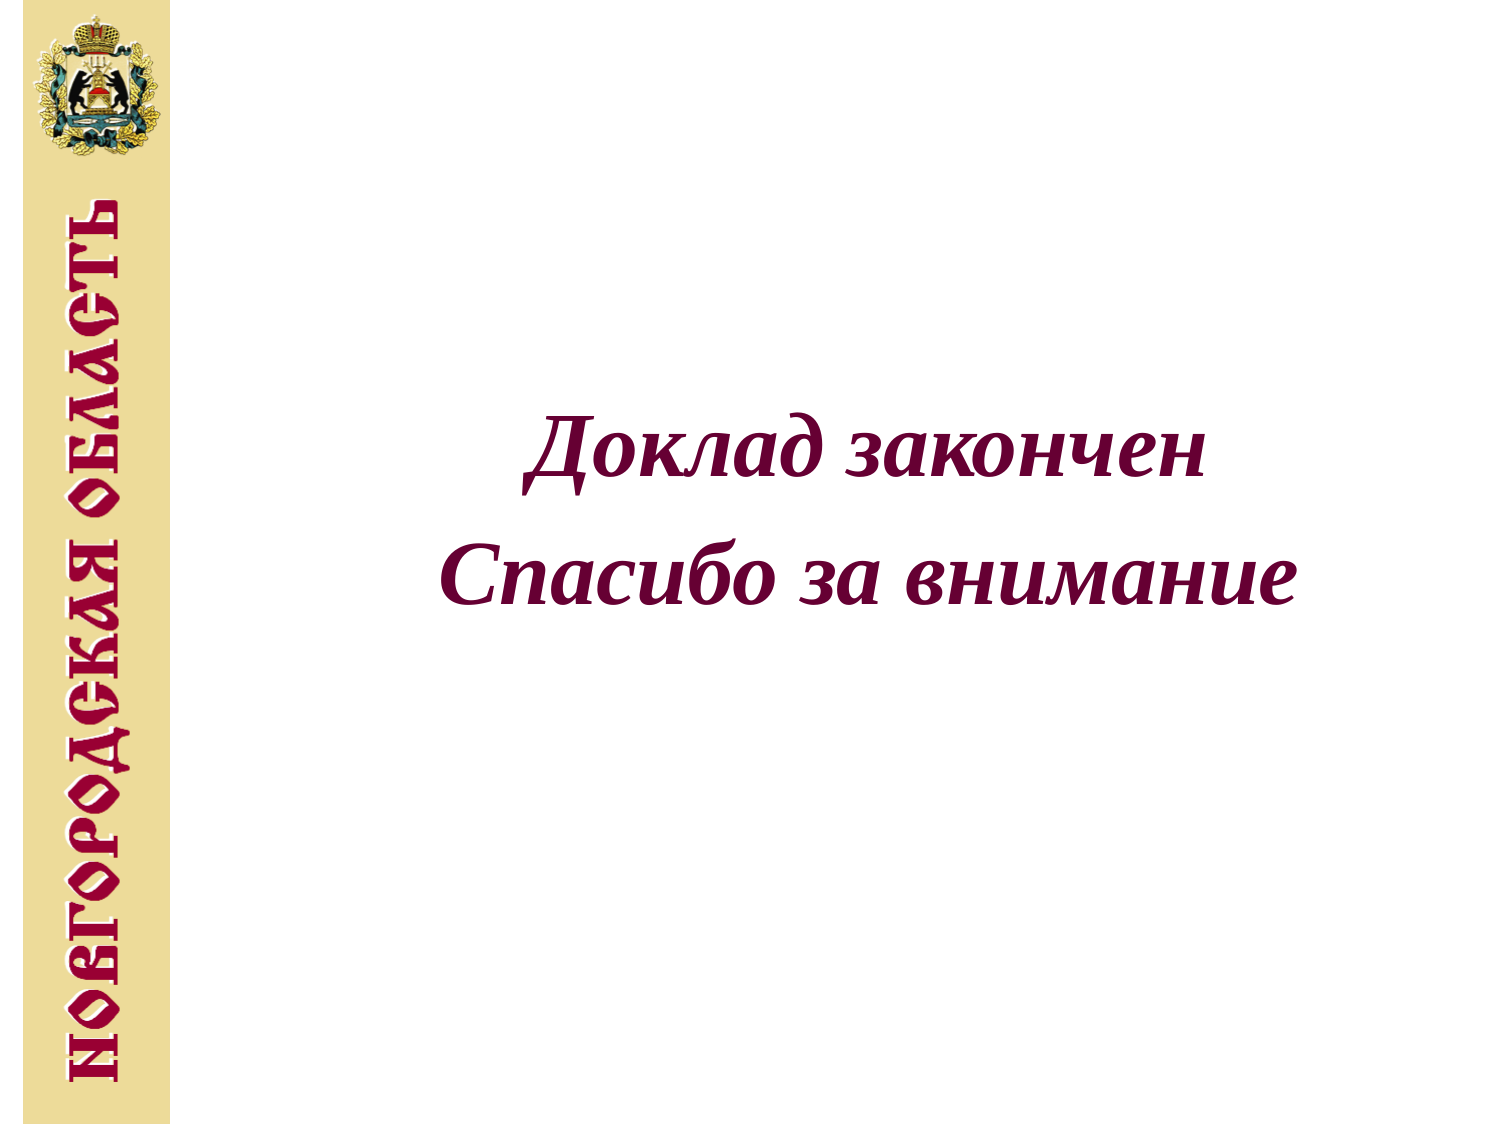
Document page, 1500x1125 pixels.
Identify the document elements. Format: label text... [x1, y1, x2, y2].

picture [22, 0, 171, 1125]
text_box Доклад закончен Спасибо за внимание [375, 377, 1365, 631]
